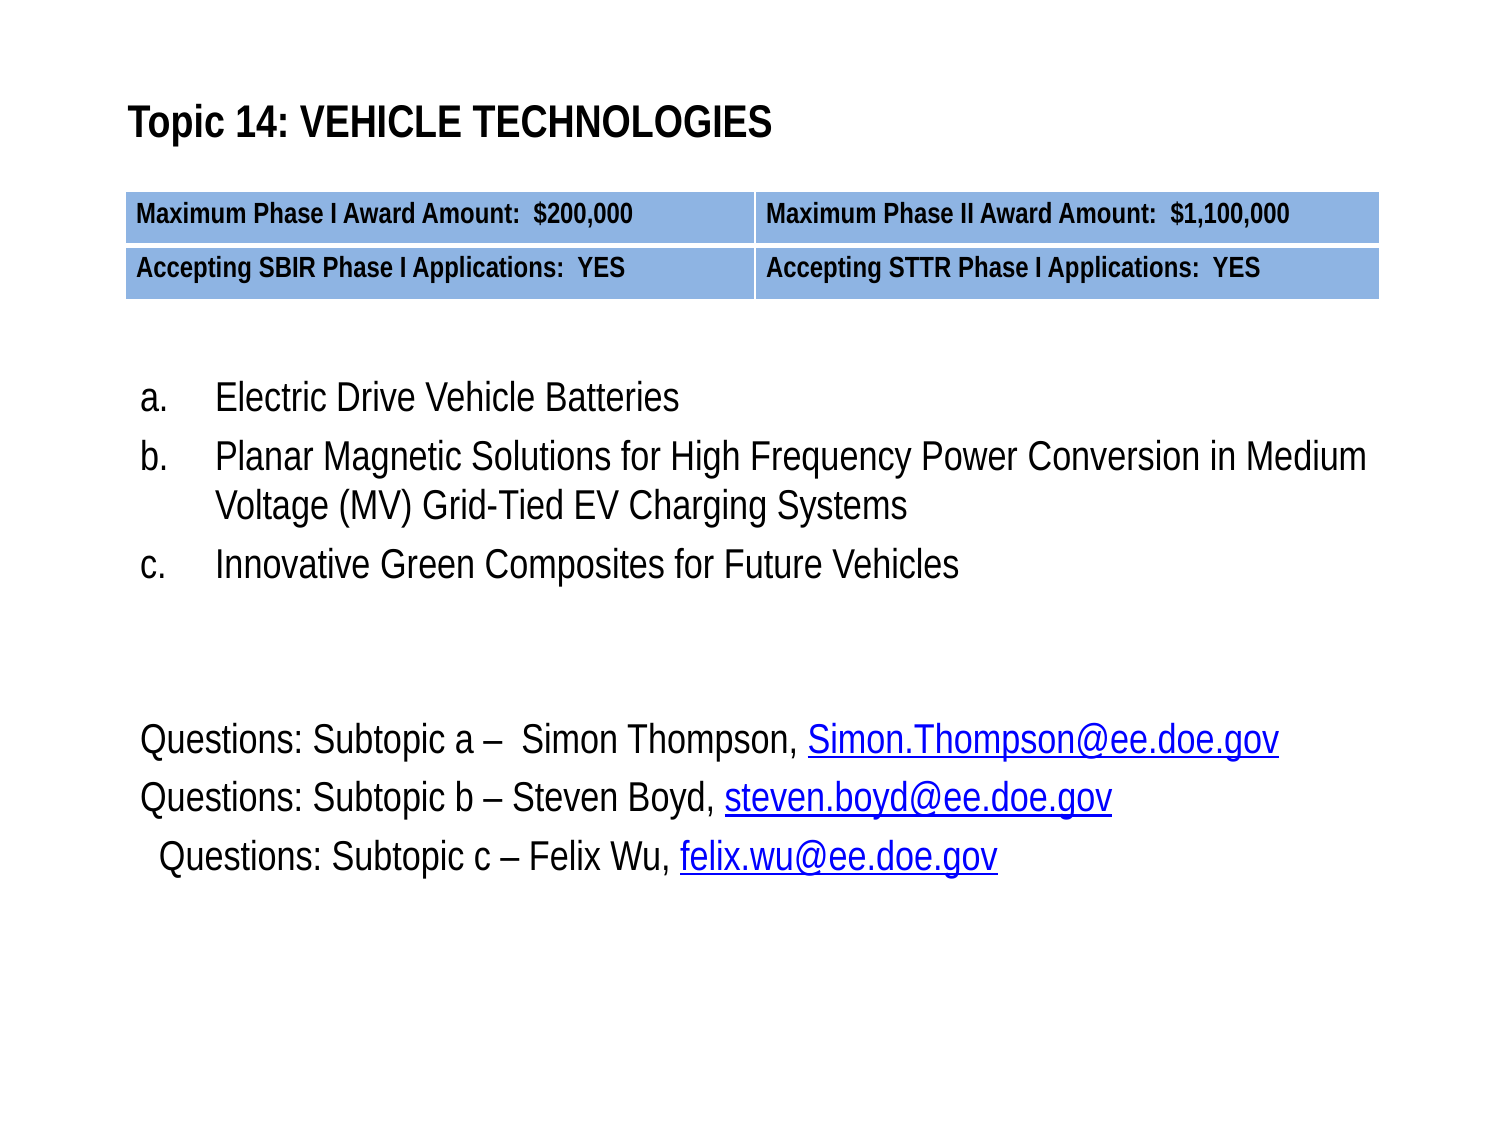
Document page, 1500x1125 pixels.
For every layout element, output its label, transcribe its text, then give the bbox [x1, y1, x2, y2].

table_cell Accepting SBIR Phase I Applications: YES [126, 248, 754, 299]
title Topic 14: VEHICLE TECHNOLOGIES [112, 50, 1425, 188]
table_header Maximum Phase II Award Amount: $1,100,000 [756, 192, 1379, 243]
table_cell Accepting STTR Phase I Applications: YES [756, 248, 1379, 299]
table_header Maximum Phase I Award Amount: $200,000 [126, 192, 754, 243]
subtitle Electric Drive Vehicle Batteries Planar Magnetic Solutions for High Frequency Power Conversion in Medium Voltage (MV) Grid-Tied EV Charging Systems Innovative Green Composites for Future Vehicles Questions: Subtopic a – Simon Thompson, Simon.Thompson@ee.doe.gov Questions: Subtopic b – Steven Boyd, steven.boyd@ee.doe.gov Questions: Subtopic c – Felix Wu, felix.wu@ee.doe.gov [125, 362, 1425, 1025]
